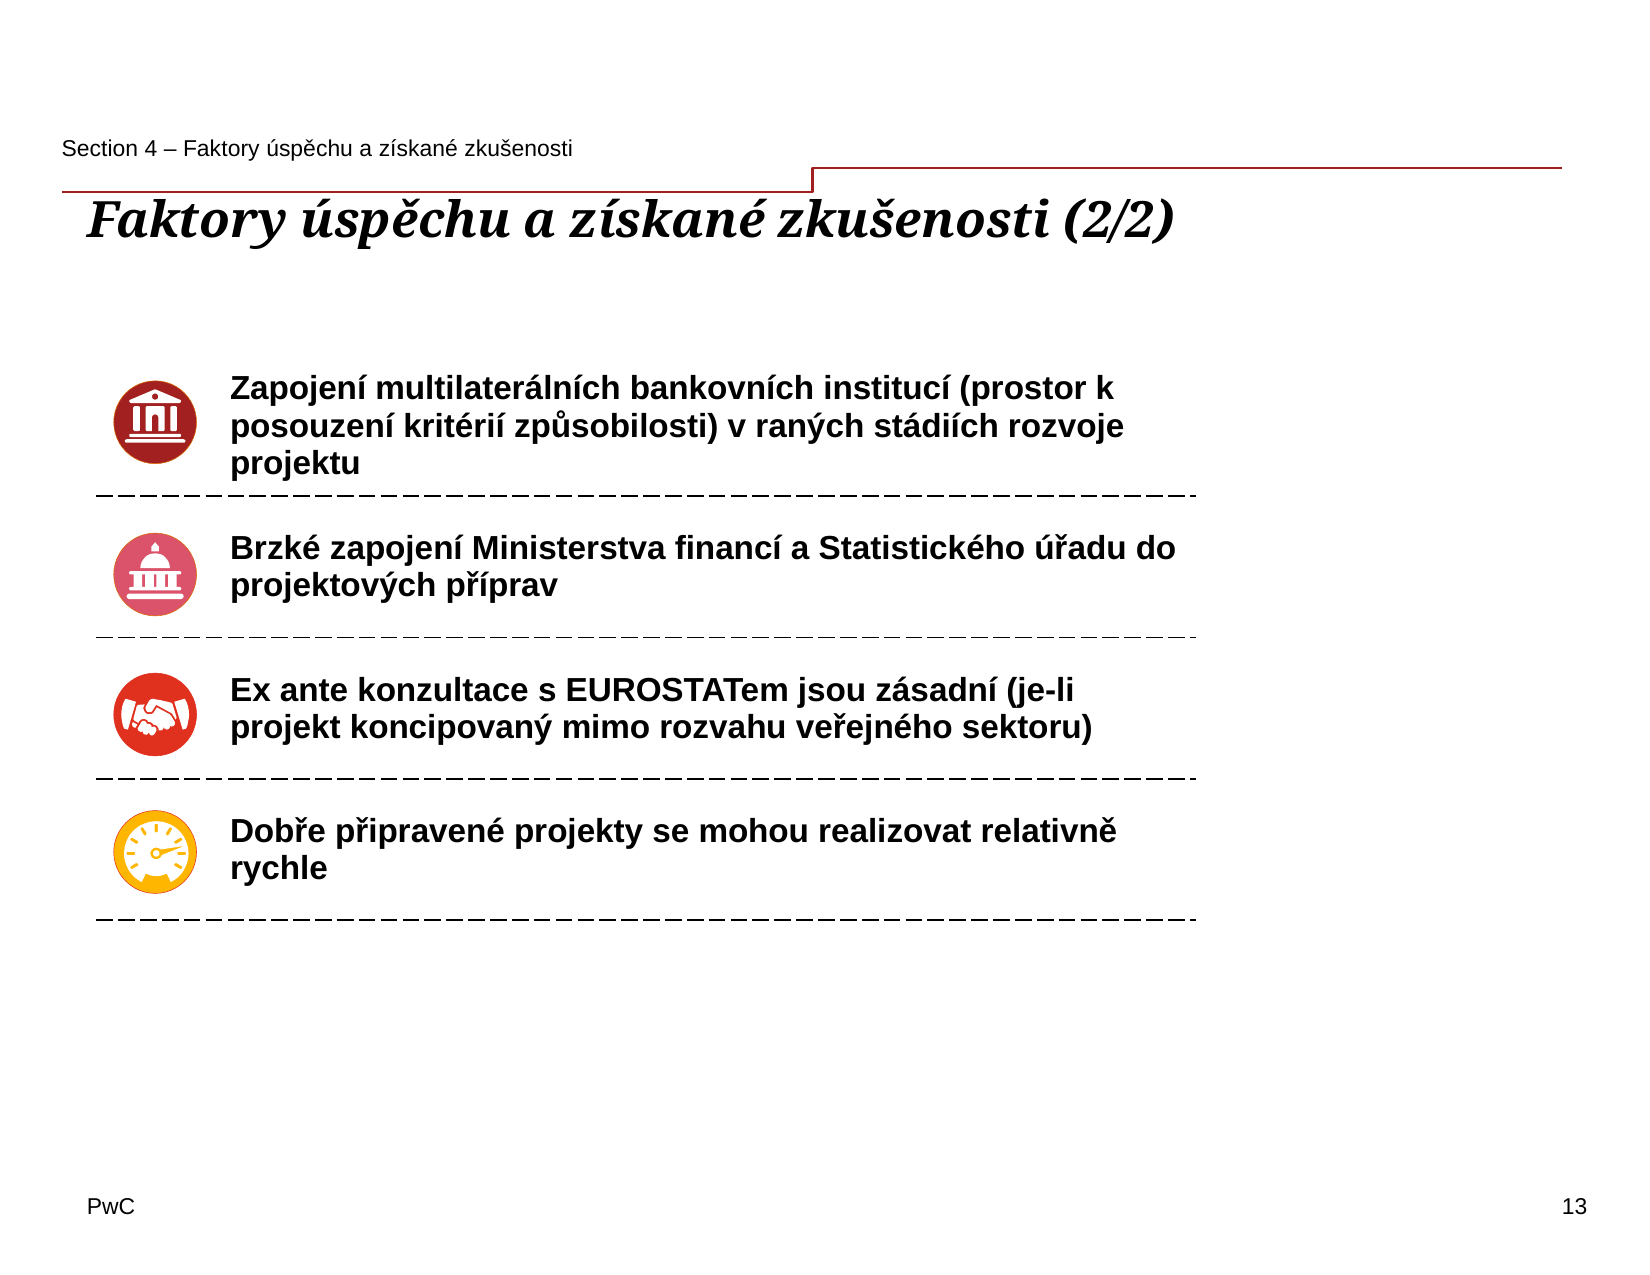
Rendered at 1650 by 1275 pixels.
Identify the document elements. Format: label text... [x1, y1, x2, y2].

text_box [113, 810, 197, 894]
text_box 13 [1565, 1191, 1588, 1220]
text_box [113, 380, 197, 464]
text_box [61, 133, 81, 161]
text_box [113, 672, 197, 757]
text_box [86, 112, 1564, 1214]
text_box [113, 532, 197, 617]
